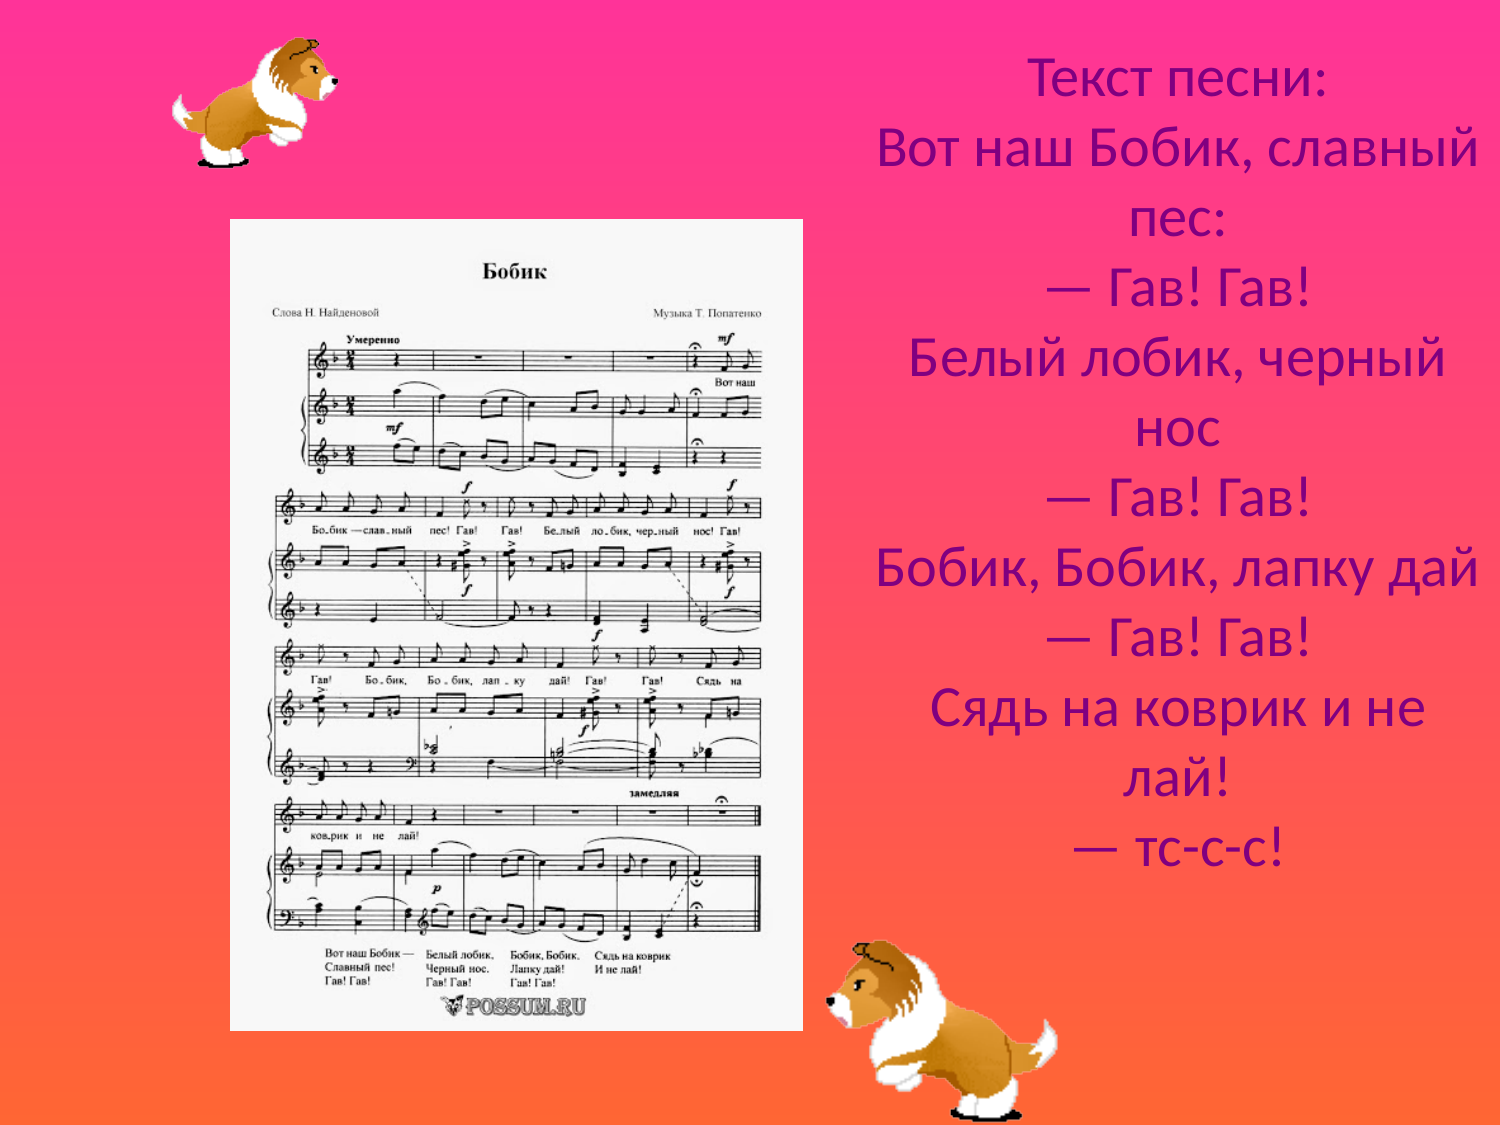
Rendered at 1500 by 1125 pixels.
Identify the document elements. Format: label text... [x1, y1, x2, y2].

picture [229, 219, 804, 1032]
text_box Текст песни: Вот наш Бобик, славный пес: — Гав! Гав! Белый лобик, черный нос — Гав! Гав! Бобик, Бобик, лапку дай — Гав! Гав! Сядь на коврик и не лай! — тс-с-с! [856, 30, 1500, 886]
picture [808, 930, 1060, 1125]
picture [170, 30, 351, 171]
